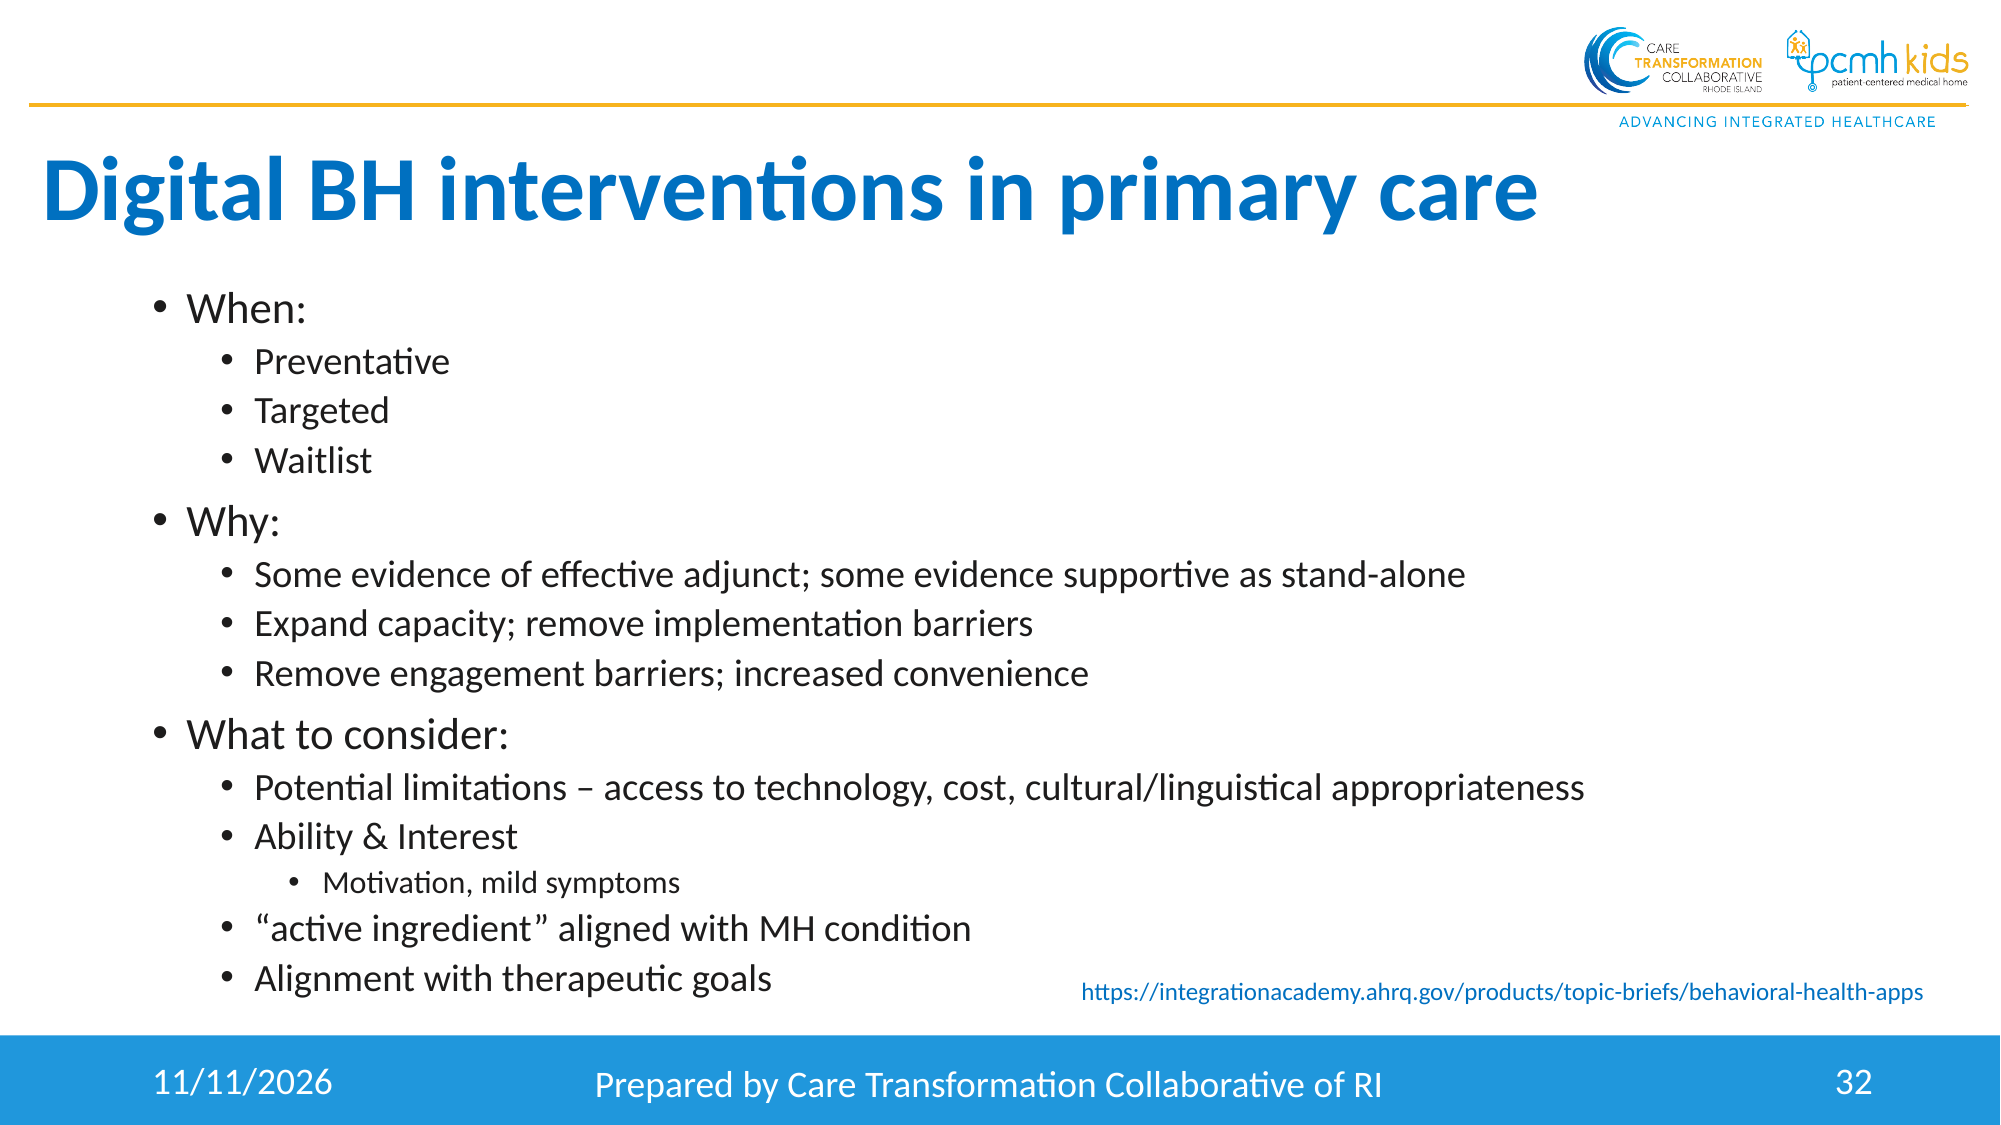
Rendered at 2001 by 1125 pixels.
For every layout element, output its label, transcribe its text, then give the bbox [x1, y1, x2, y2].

list When: Preventative Targeted Waitlist Why: Some evidence of effective adjunct; some evidence supportive as stand-alone Expand capacity; remove implementation barriers Remove engagement barriers; increased convenience What to consider: Potential limitations – access to technology, cost, cultural/linguistical appropriateness Ability & Interest Motivation, mild symptoms “active ingredient” aligned with MH condition Alignment with therapeutic goals [137, 277, 1863, 1014]
title Digital BH interventions in primary care [27, 105, 1753, 278]
text_box https://integrationacademy.ahrq.gov/products/topic-briefs/behavioral-health-apps [1066, 967, 1973, 1058]
picture [1576, 21, 1977, 133]
